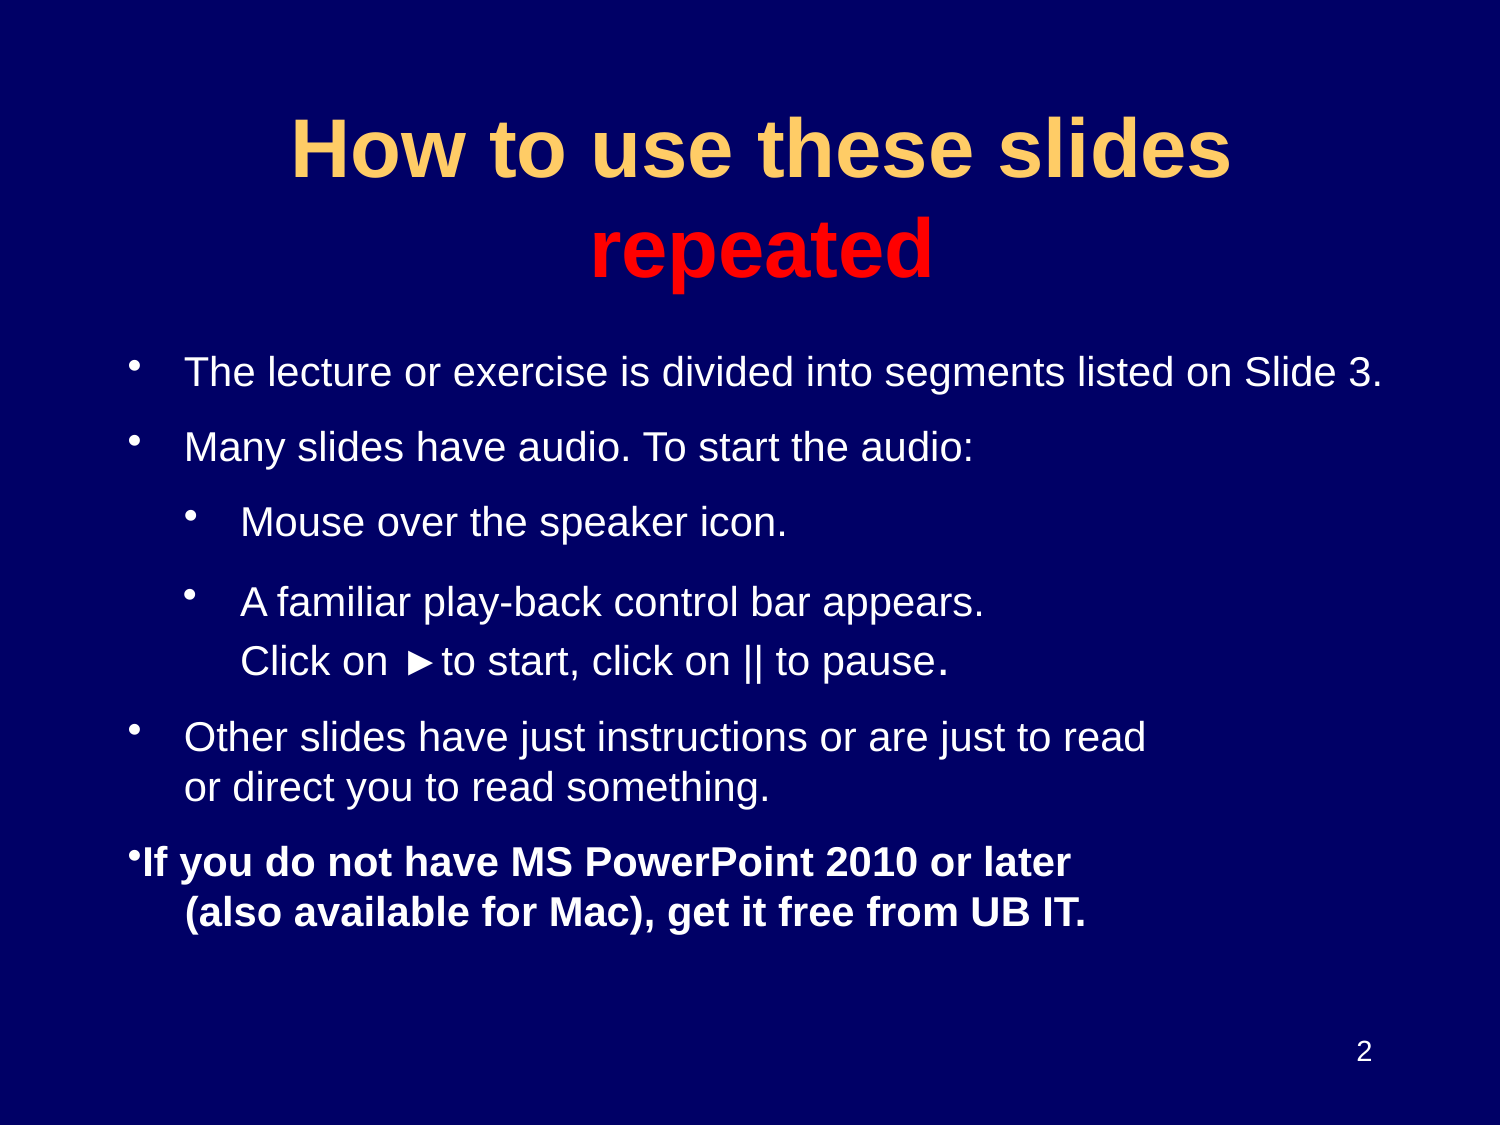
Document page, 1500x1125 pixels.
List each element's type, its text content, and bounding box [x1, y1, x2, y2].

slide_number 2 [1074, 1024, 1388, 1101]
list The lecture or exercise is divided into segments listed on Slide 3. Many slides have audio. To start the audio: Mouse over the speaker icon. A familiar play-back control bar appears. Click on ►to start, click on || to pause. Other slides have just instructions or are just to read or direct you to read something. If you do not have MS PowerPoint 2010 or later (also available for Mac), get it free from UB IT. [112, 337, 1413, 1013]
title How to use these slides repeated [124, 99, 1401, 288]
